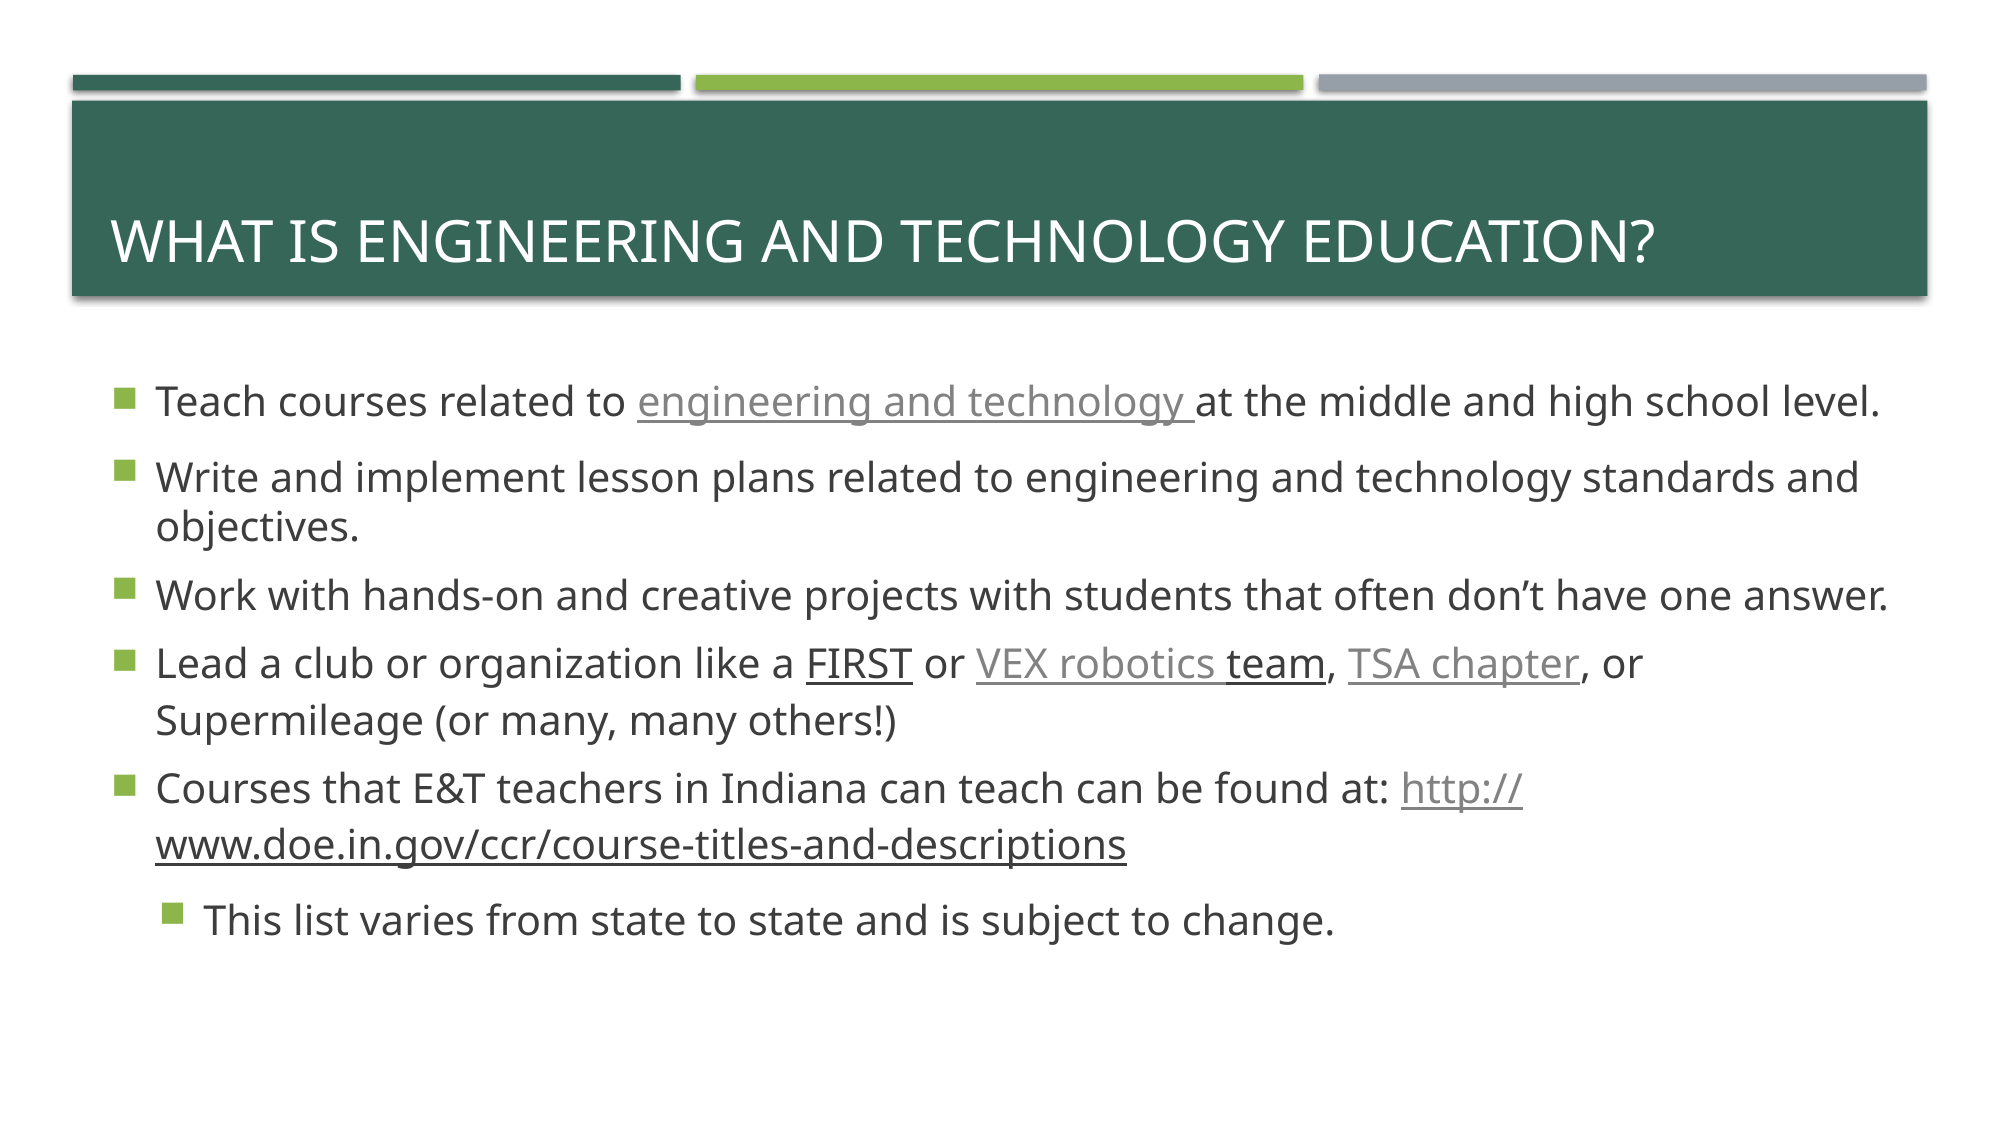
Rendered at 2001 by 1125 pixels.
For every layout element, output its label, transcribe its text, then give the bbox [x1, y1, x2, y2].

list Teach courses related to engineering and technology at the middle and high school level. Write and implement lesson plans related to engineering and technology standards and objectives. Work with hands-on and creative projects with students that often don’t have one answer. Lead a club or organization like a FIRST or VEX robotics team, TSA chapter, or Supermileage (or many, many others!) Courses that E&T teachers in Indiana can teach can be found at: http://www.doe.in.gov/ccr/course-titles-and-descriptions This list varies from state to state and is subject to change. [95, 357, 1905, 962]
title What is engineering and technology education? [95, 115, 1905, 282]
